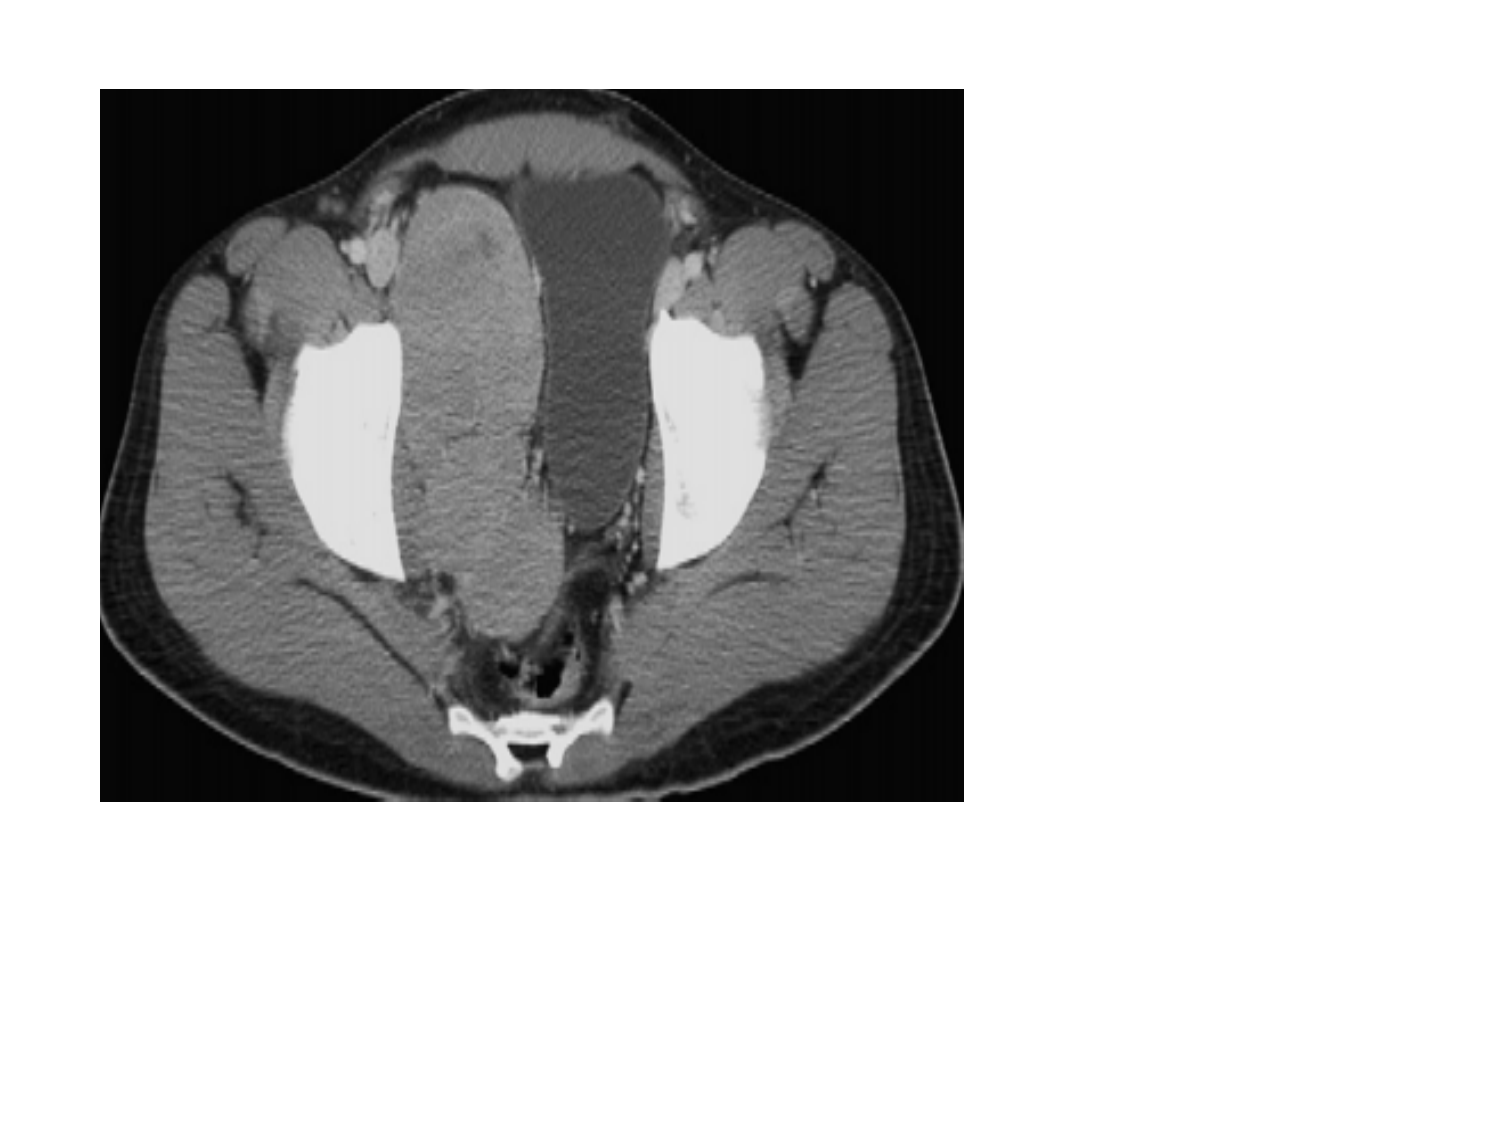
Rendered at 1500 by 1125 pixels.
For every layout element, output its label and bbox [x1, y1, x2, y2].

list [100, 89, 964, 802]
